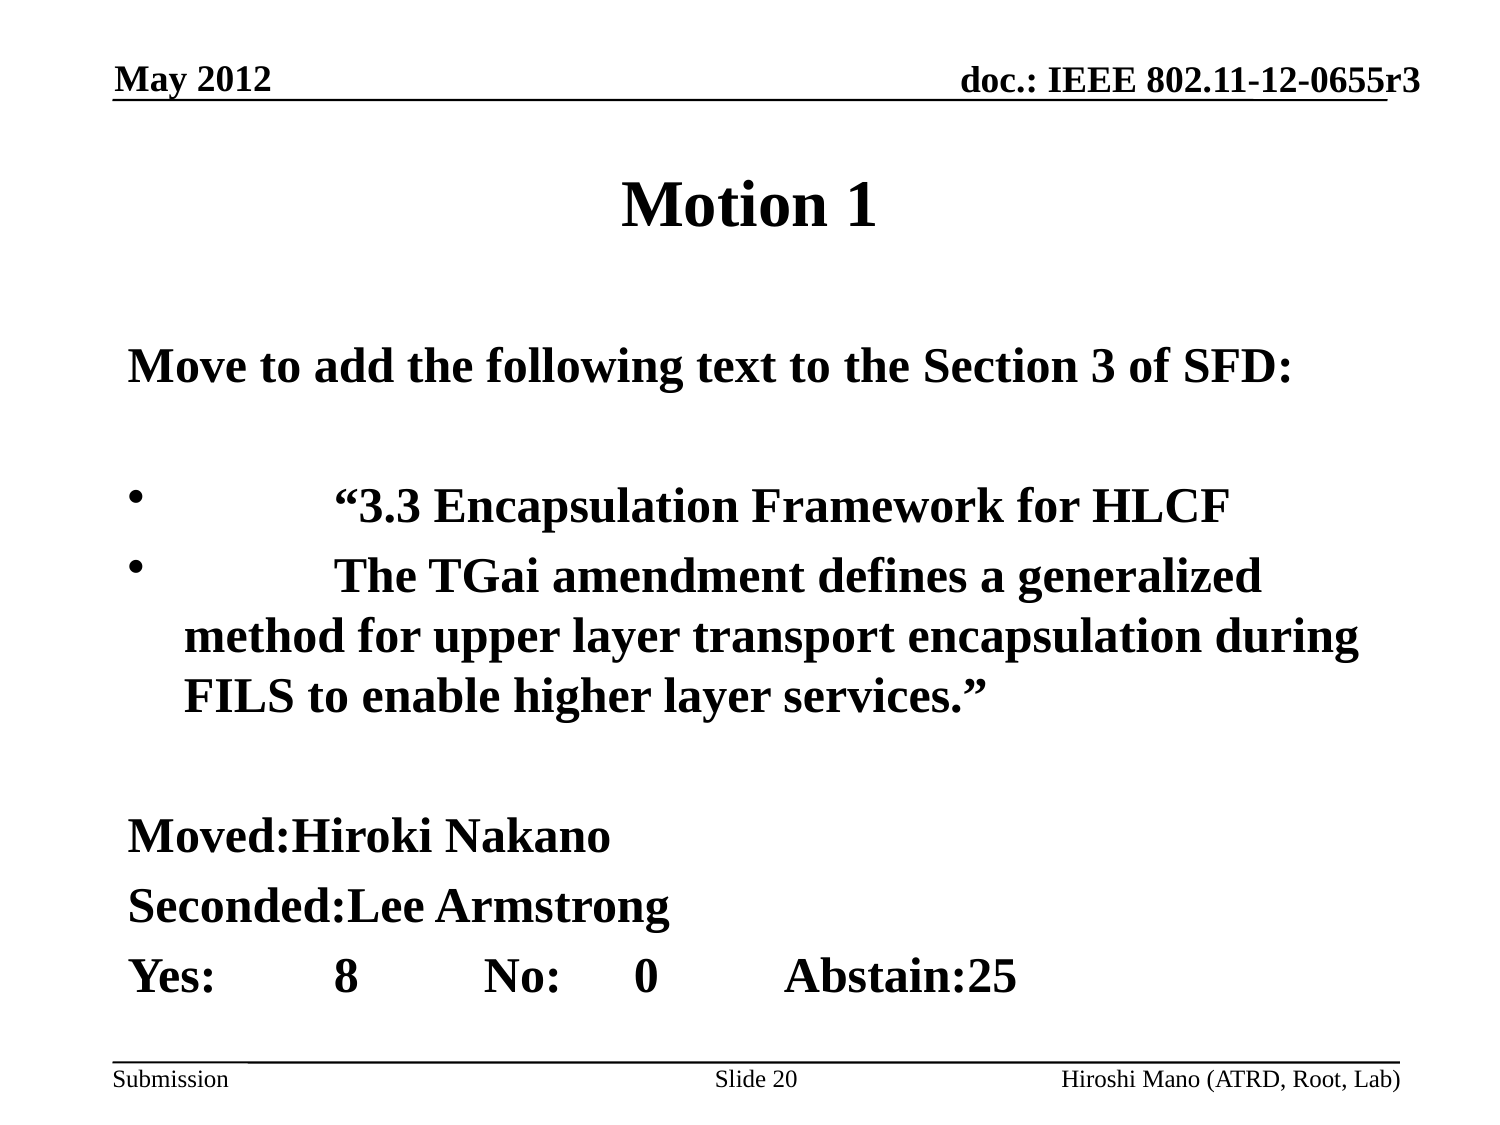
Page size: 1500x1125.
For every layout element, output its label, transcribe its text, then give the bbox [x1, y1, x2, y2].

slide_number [114, 54, 540, 100]
list Move to add the following text to the Section 3 of SFD: “3.3 Encapsulation Framework for HLCF The TGai amendment defines a generalized method for upper layer transport encapsulation during FILS to enable higher layer services.” Moved:Hiroki Nakano Seconded:Lee Armstrong Yes: 8 No: 0 Abstain:25 [112, 324, 1388, 938]
footer Hiroshi Mano (ATRD, Root, Lab) [902, 1061, 1402, 1093]
slide_number Slide 20 [712, 1061, 800, 1093]
title Motion 1 [112, 112, 1388, 288]
